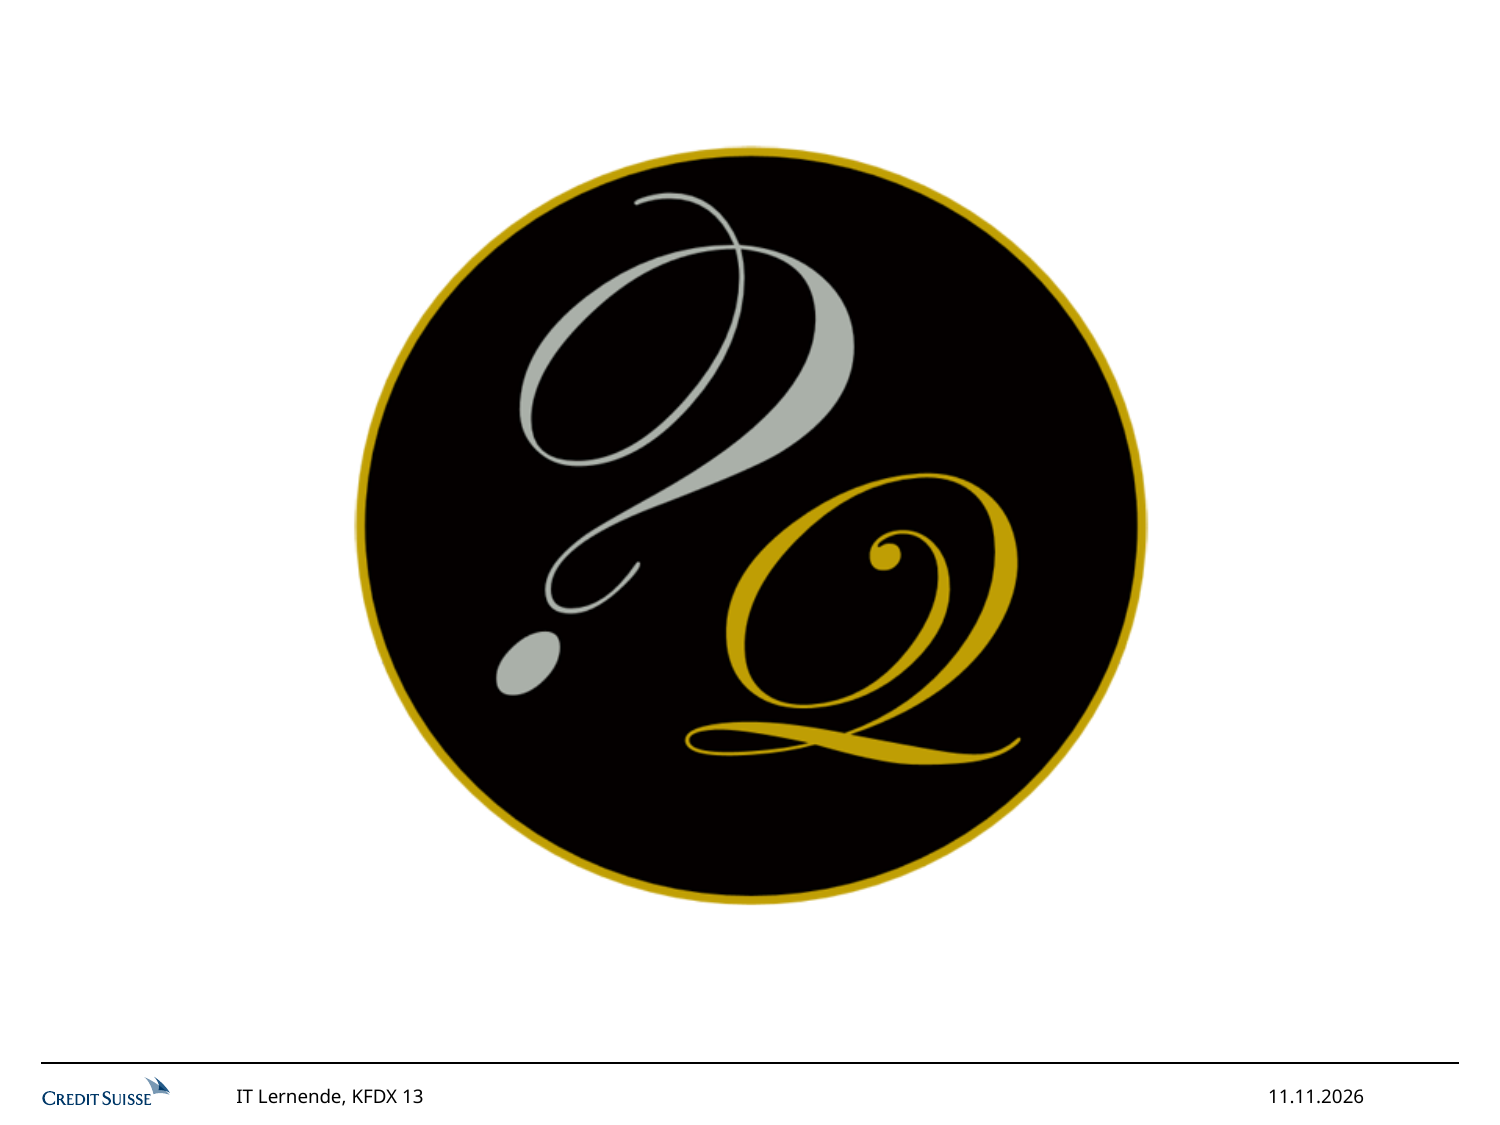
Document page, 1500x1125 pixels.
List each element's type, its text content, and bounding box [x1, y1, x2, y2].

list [351, 125, 1152, 926]
footer IT Lernende, KFDX 13 [236, 1080, 1004, 1111]
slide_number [1009, 1080, 1365, 1111]
